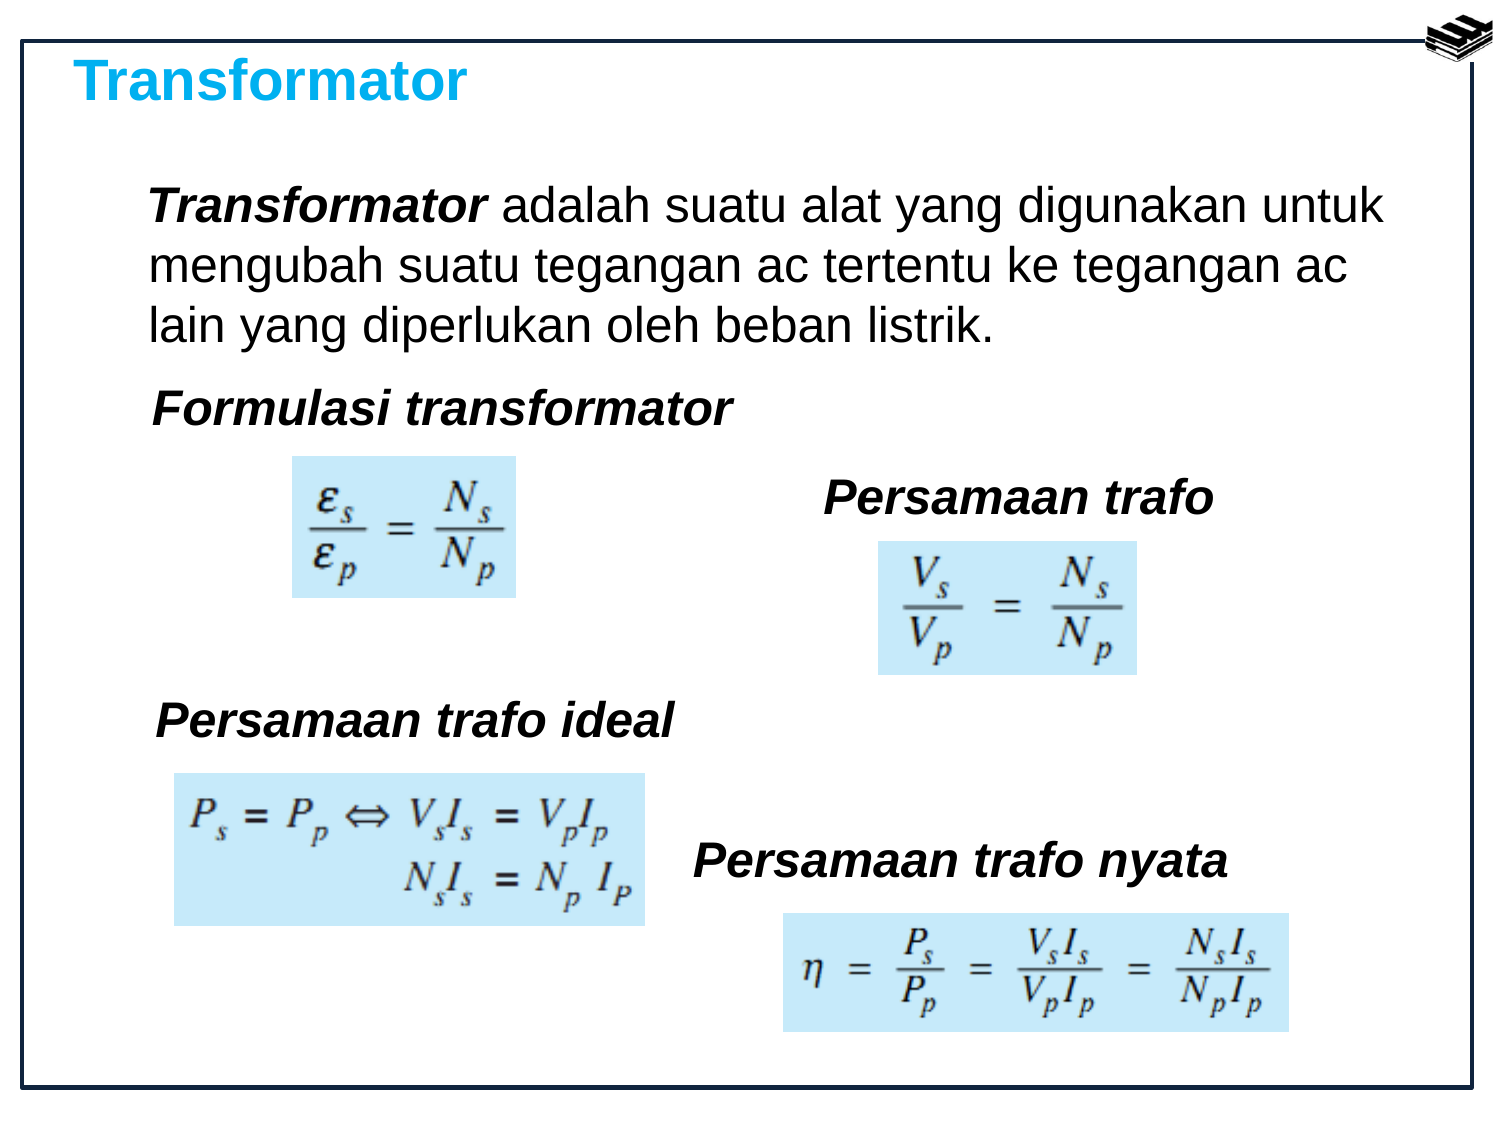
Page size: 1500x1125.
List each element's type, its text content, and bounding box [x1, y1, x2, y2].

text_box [808, 456, 1243, 675]
picture [1425, 11, 1493, 62]
text_box Transformator Transformator adalah suatu alat yang digunakan untuk mengubah suatu tegangan ac tertentu ke tegangan ac lain yang diperlukan oleh beban listrik. [58, 35, 1453, 360]
picture [292, 455, 516, 598]
text_box Formulasi transformator [137, 367, 1453, 443]
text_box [140, 679, 716, 926]
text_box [749, 820, 1323, 1032]
